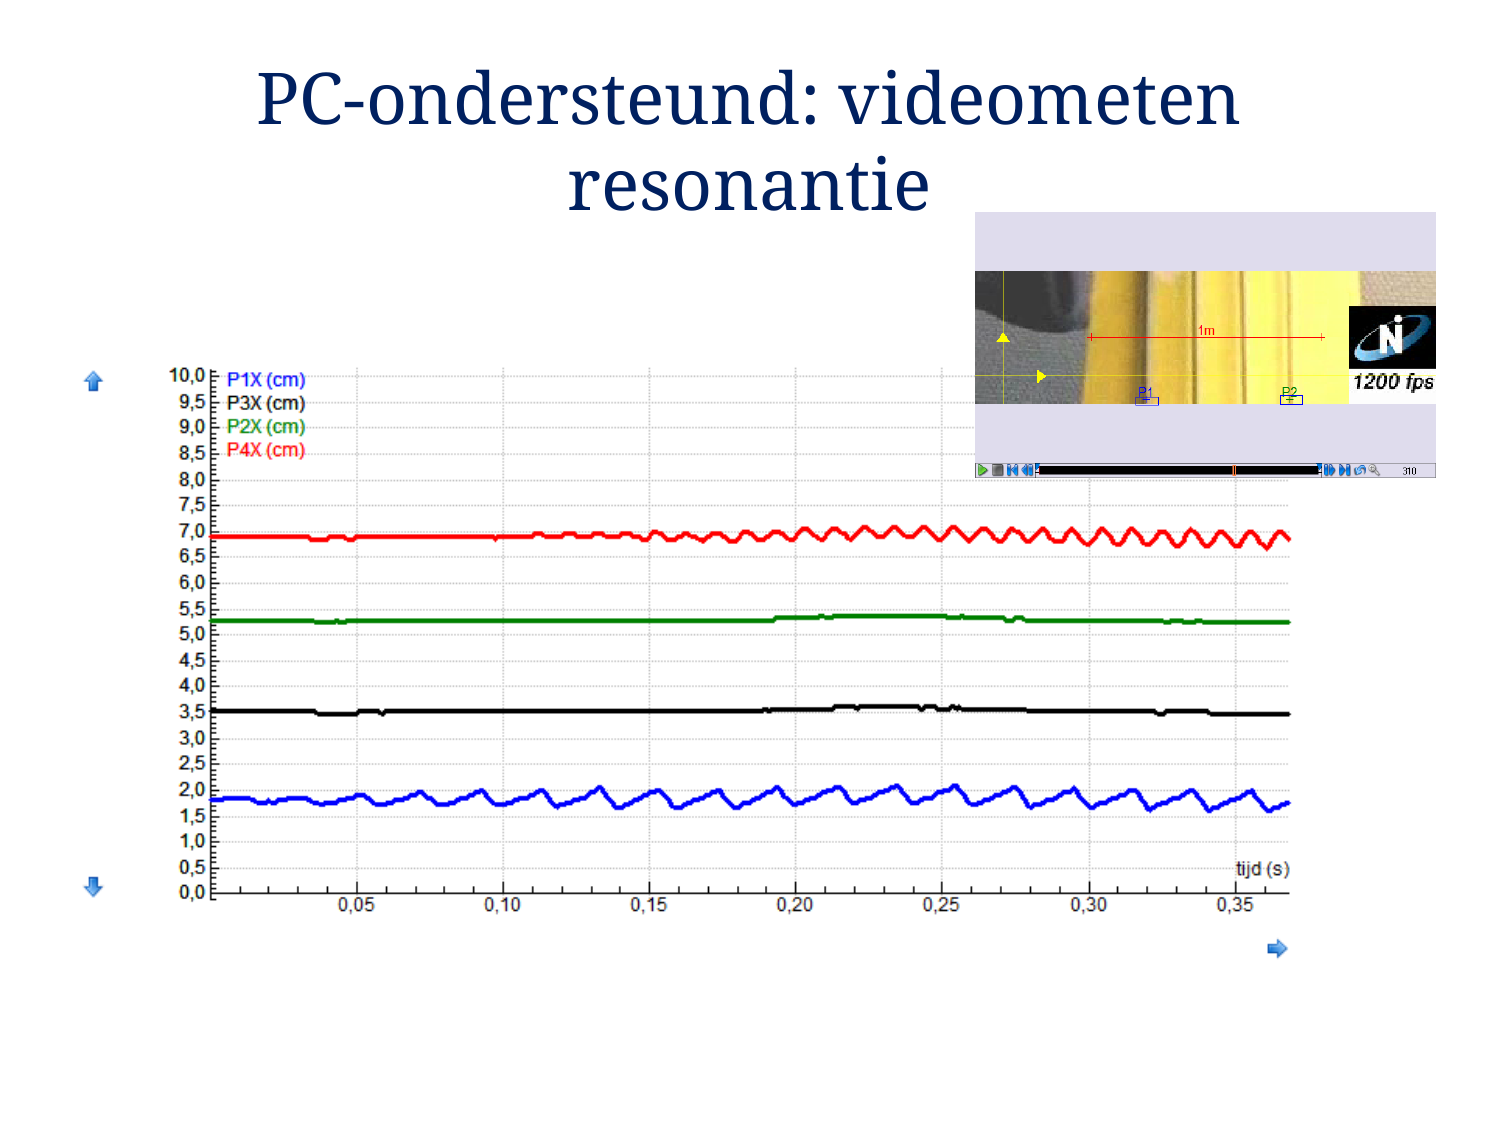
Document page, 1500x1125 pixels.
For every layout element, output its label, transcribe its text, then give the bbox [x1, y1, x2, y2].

title PC-ondersteund: videometen resonantie [75, 45, 1425, 233]
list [74, 301, 1426, 966]
picture [974, 212, 1437, 478]
